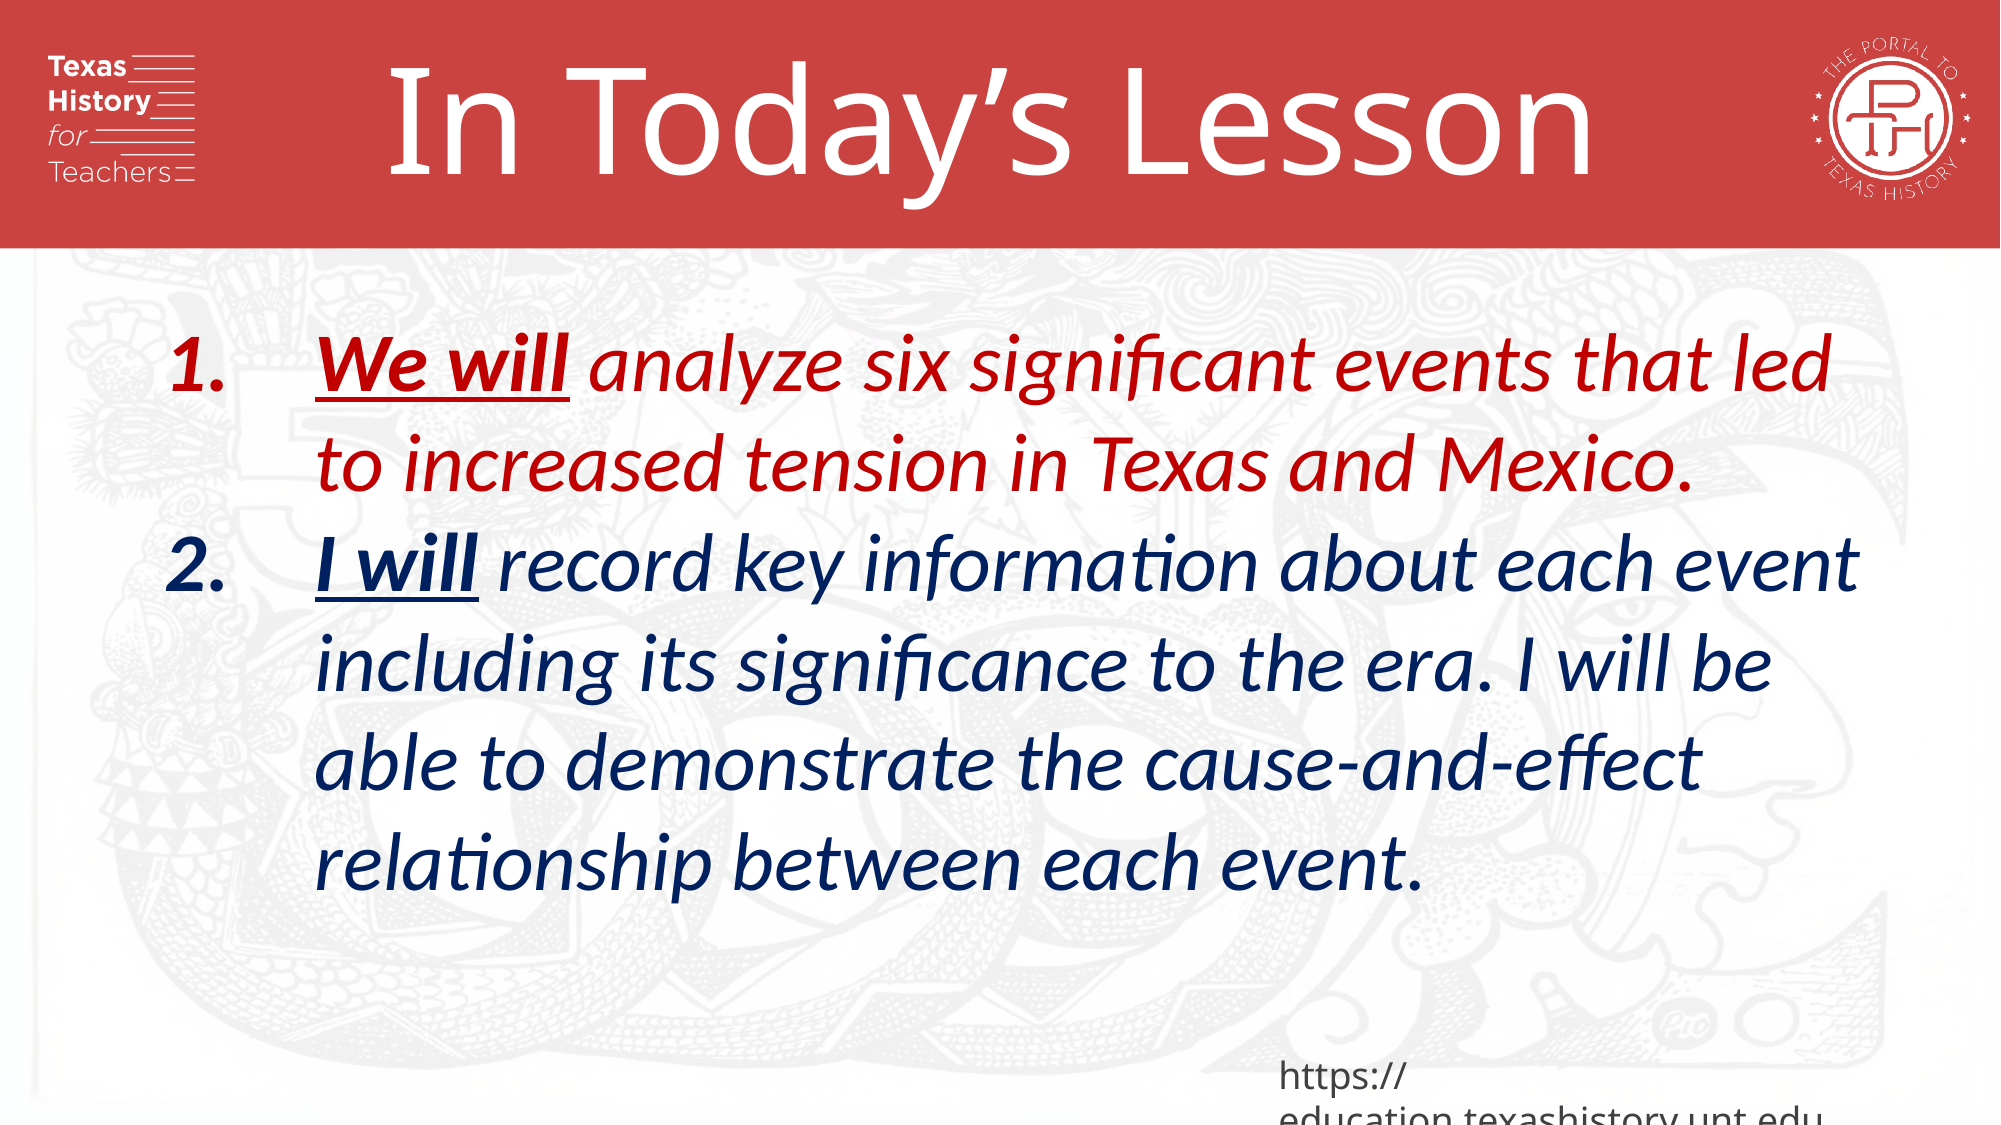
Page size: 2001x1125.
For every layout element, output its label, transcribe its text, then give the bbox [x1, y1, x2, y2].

title In Today’s Lesson [317, 2, 1670, 215]
text_box https://education.texashistory.unt.edu [1263, 1044, 1935, 1125]
picture [1810, 36, 1971, 200]
text_box [0, 0, 2000, 249]
picture [3, 0, 250, 247]
text_box We will analyze six significant events that led to increased tension in Texas and Mexico. I will record key information about each event including its significance to the era. I will be able to demonstrate the cause-and-effect relationship between each event. [149, 300, 1920, 915]
